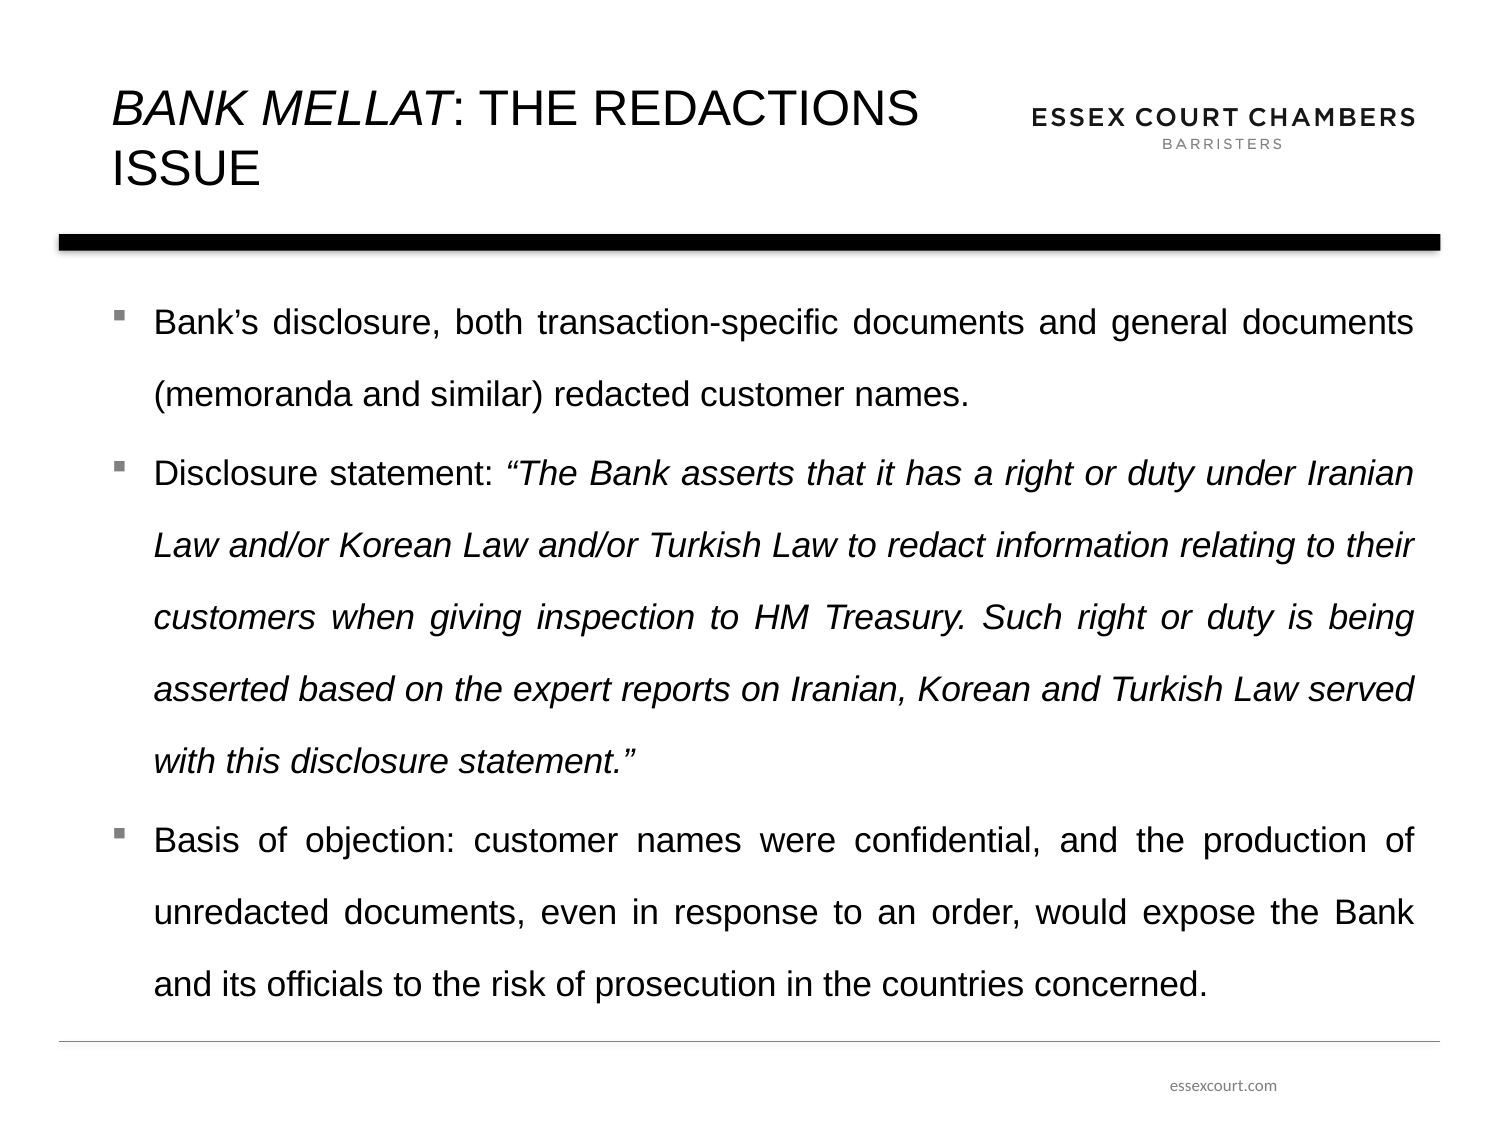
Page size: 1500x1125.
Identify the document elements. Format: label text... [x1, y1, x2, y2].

list Bank’s disclosure, both transaction-specific documents and general documents (memoranda and similar) redacted customer names. Disclosure statement: “The Bank asserts that it has a right or duty under Iranian Law and/or Korean Law and/or Turkish Law to redact information relating to their customers when giving inspection to HM Treasury. Such right or duty is being asserted based on the expert reports on Iranian, Korean and Turkish Law served with this disclosure statement.” Basis of objection: customer names were confidential, and the production of unredacted documents, even in response to an order, would expose the Bank and its officials to the risk of prosecution in the countries concerned. [111, 269, 1415, 1005]
picture [1023, 1, 1500, 165]
title BANK MELLAT: THE REDACTIONS ISSUE [111, 75, 988, 233]
